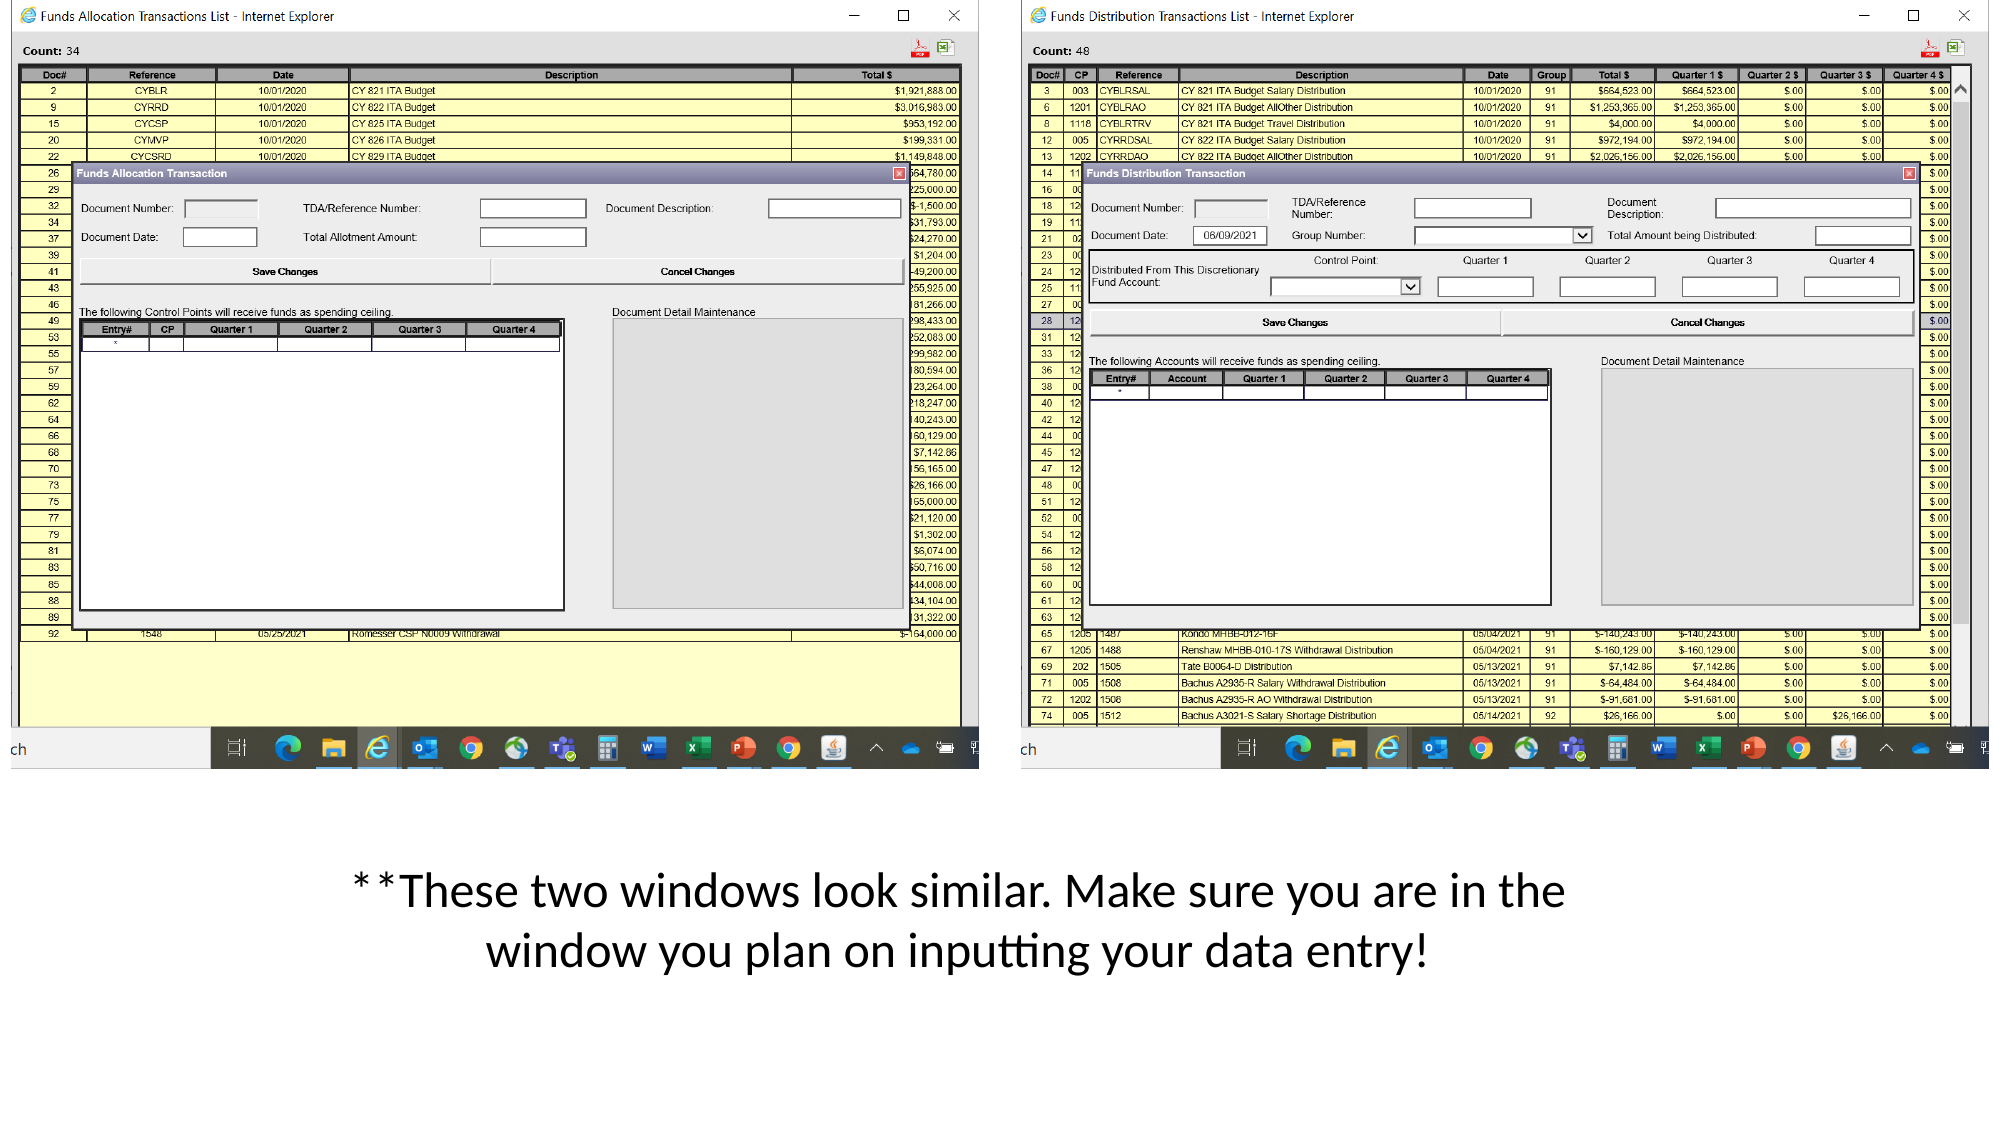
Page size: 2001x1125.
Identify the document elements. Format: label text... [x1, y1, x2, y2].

text_box **These two windows look similar. Make sure you are in the window you plan on inputting your data entry! [324, 850, 1592, 986]
picture [11, 0, 979, 769]
picture [1021, 0, 1989, 769]
